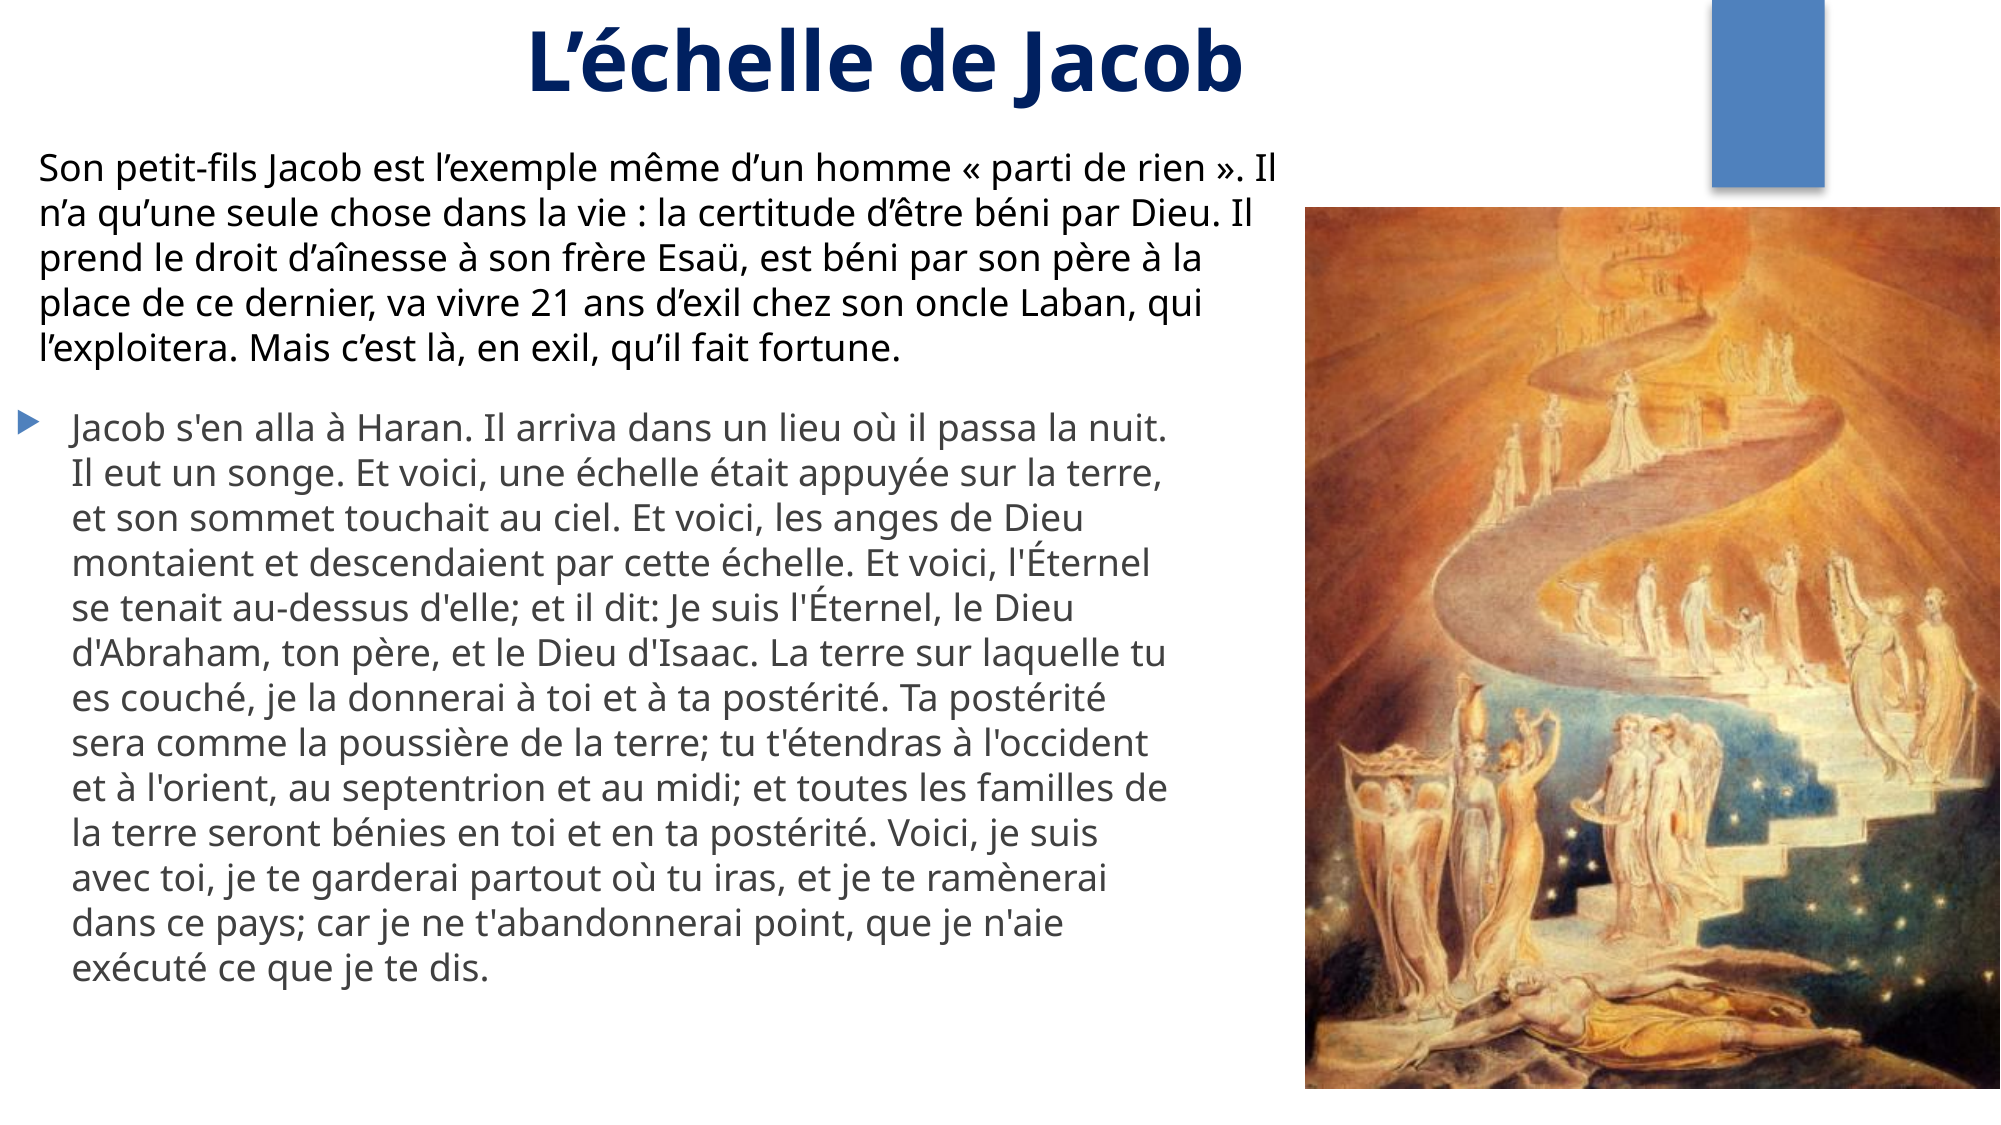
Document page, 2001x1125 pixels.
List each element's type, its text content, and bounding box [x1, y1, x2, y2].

title L’échelle de Jacob [510, 0, 1533, 117]
text_box Son petit-fils Jacob est l’exemple même d’un homme « parti de rien ». Il n’a qu’une seule chose dans la vie : la certitude d’être béni par Dieu. Il prend le droit d’aînesse à son frère Esaü, est béni par son père à la place de ce dernier, va vivre 21 ans d’exil chez son oncle Laban, qui l’exploitera. Mais c’est là, en exil, qu’il fait fortune. [23, 136, 1309, 377]
list Jacob s'en alla à Haran. Il arriva dans un lieu où il passa la nuit. Il eut un songe. Et voici, une échelle était appuyée sur la terre, et son sommet touchait au ciel. Et voici, les anges de Dieu montaient et descendaient par cette échelle. Et voici, l'Éternel se tenait au-dessus d'elle; et il dit: Je suis l'Éternel, le Dieu d'Abraham, ton père, et le Dieu d'Isaac. La terre sur laquelle tu es couché, je la donnerai à toi et à ta postérité. Ta postérité sera comme la poussière de la terre; tu t'étendras à l'occident et à l'orient, au septentrion et au midi; et toutes les familles de la terre seront bénies en toi et en ta postérité. Voici, je suis avec toi, je te garderai partout où tu iras, et je te ramènerai dans ce pays; car je ne t'abandonnerai point, que je n'aie exécuté ce que je te dis. [0, 396, 1193, 1108]
picture [1305, 207, 2000, 1090]
